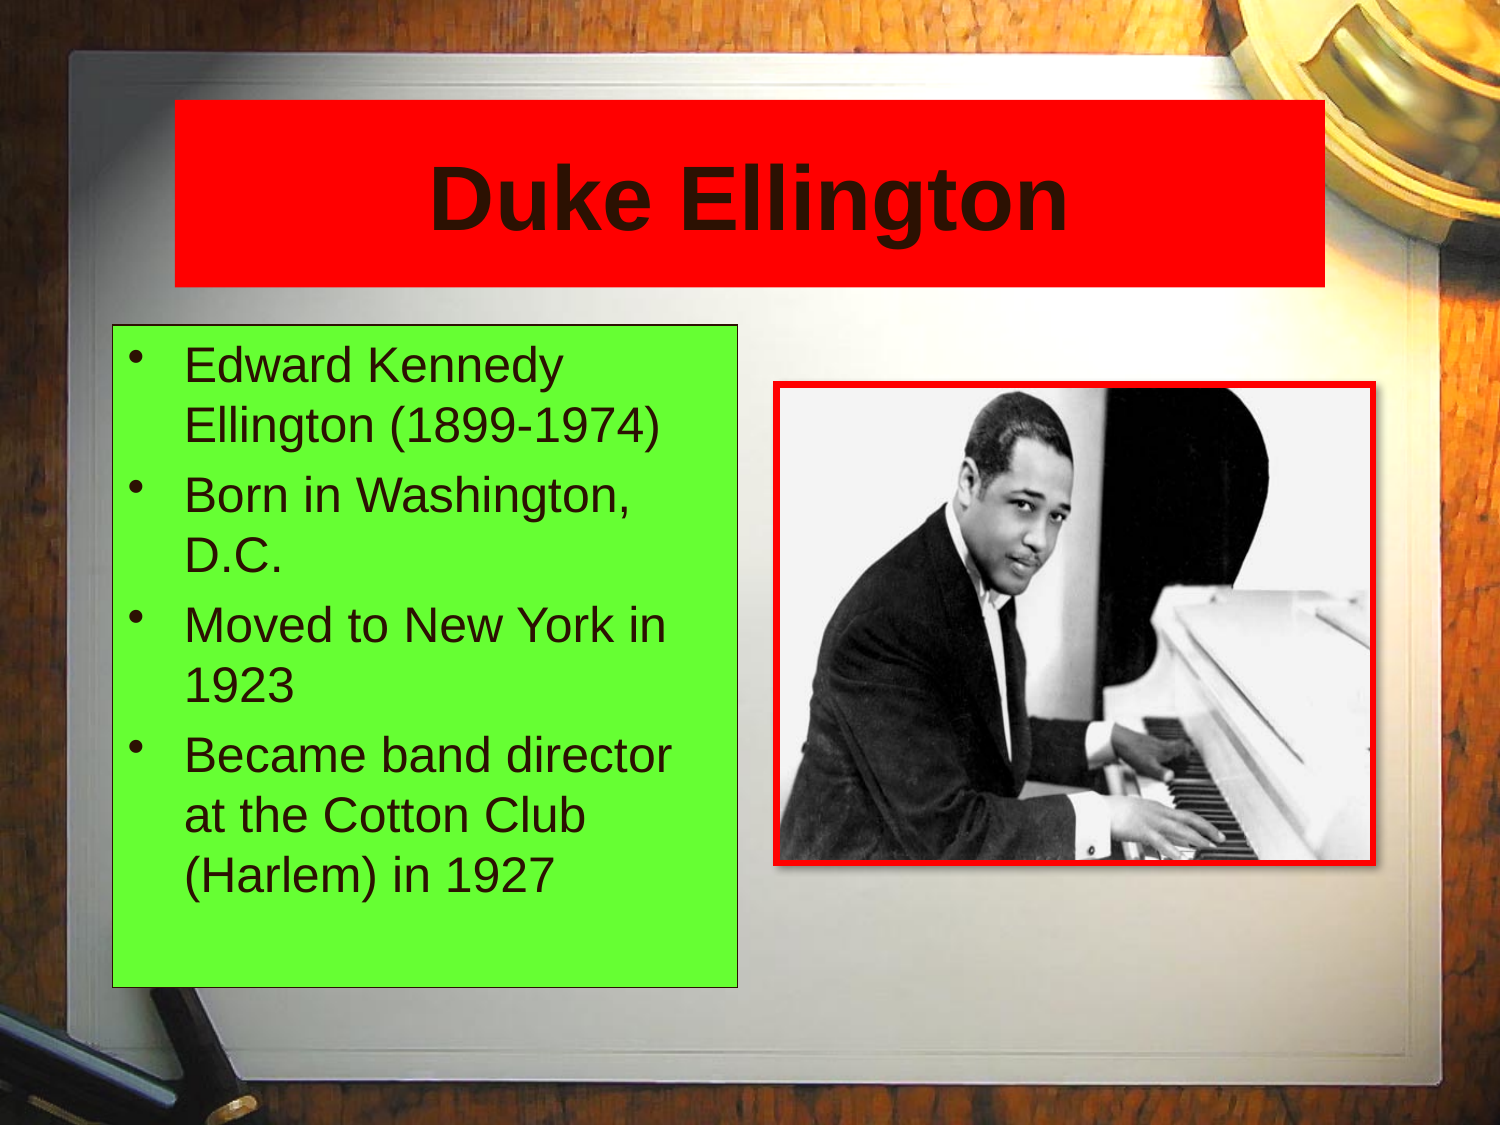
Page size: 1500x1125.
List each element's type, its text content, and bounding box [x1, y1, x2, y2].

title Duke Ellington [174, 99, 1325, 288]
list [779, 387, 1371, 861]
picture [0, 0, 1500, 1125]
list Edward Kennedy Ellington (1899-1974) Born in Washington, D.C. Moved to New York in 1923 Became band director at the Cotton Club (Harlem) in 1927 [112, 324, 738, 988]
